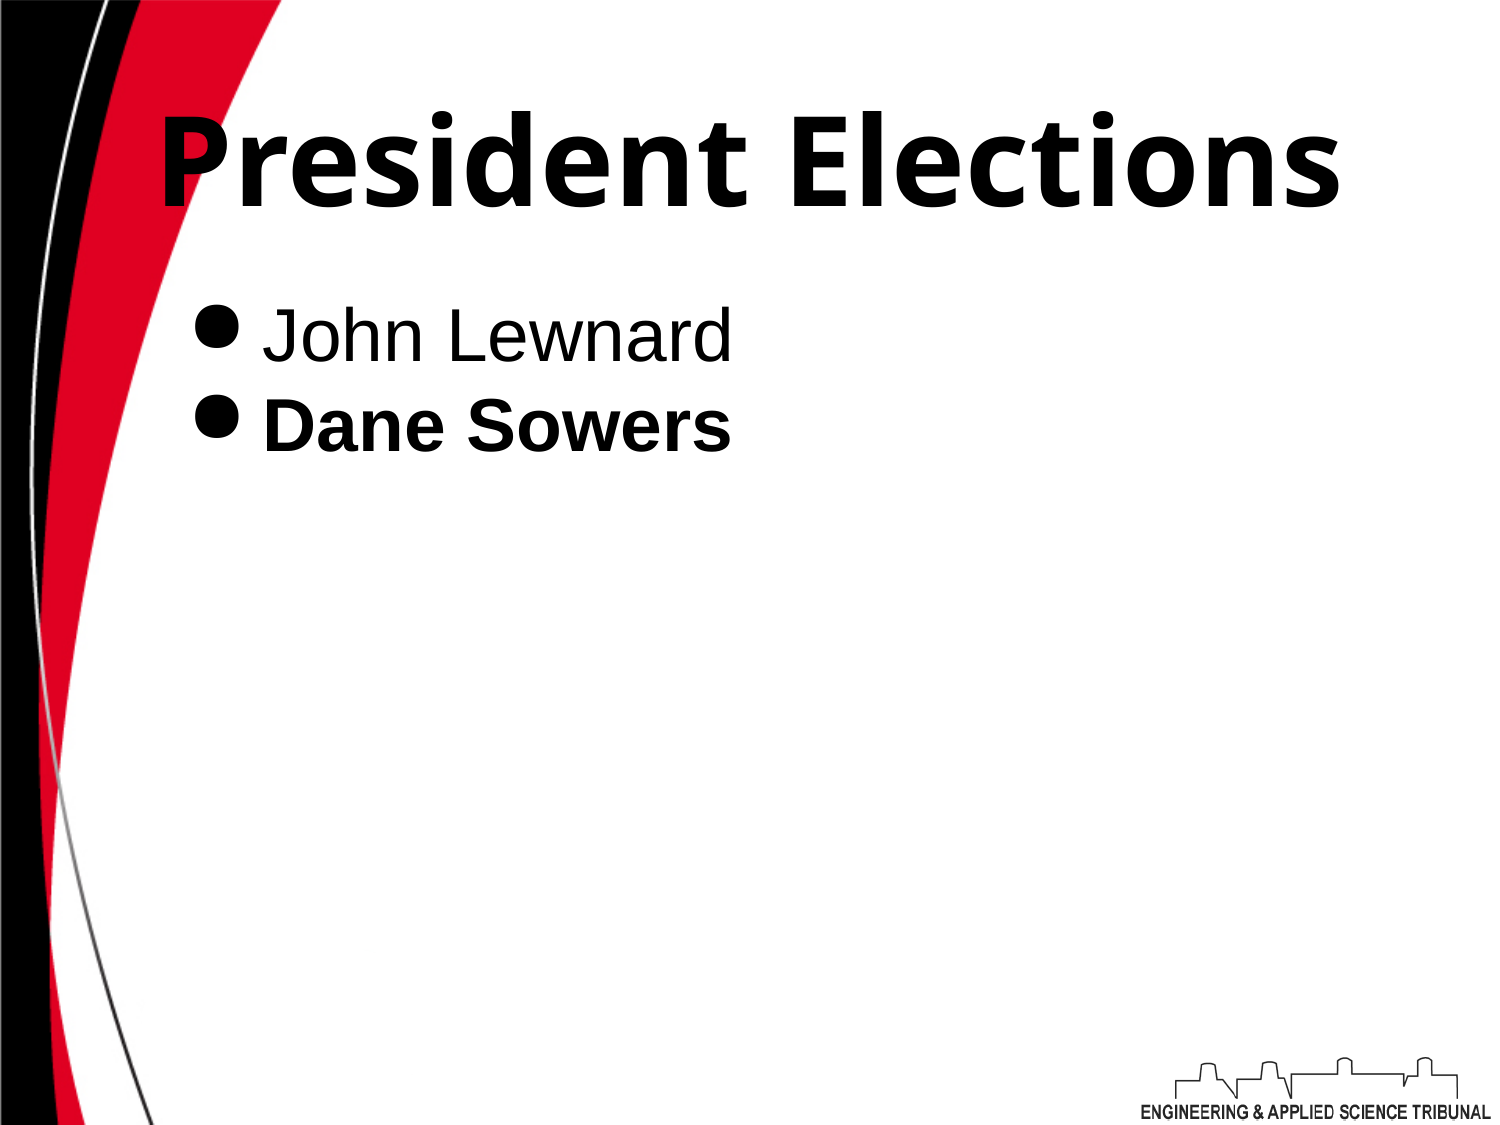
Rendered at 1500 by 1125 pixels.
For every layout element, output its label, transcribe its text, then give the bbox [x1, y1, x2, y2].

text_box John Lewnard Dane Sowers [172, 271, 1476, 1018]
title President Elections [118, 62, 1382, 250]
picture [0, 0, 422, 1125]
picture [1137, 1057, 1495, 1121]
